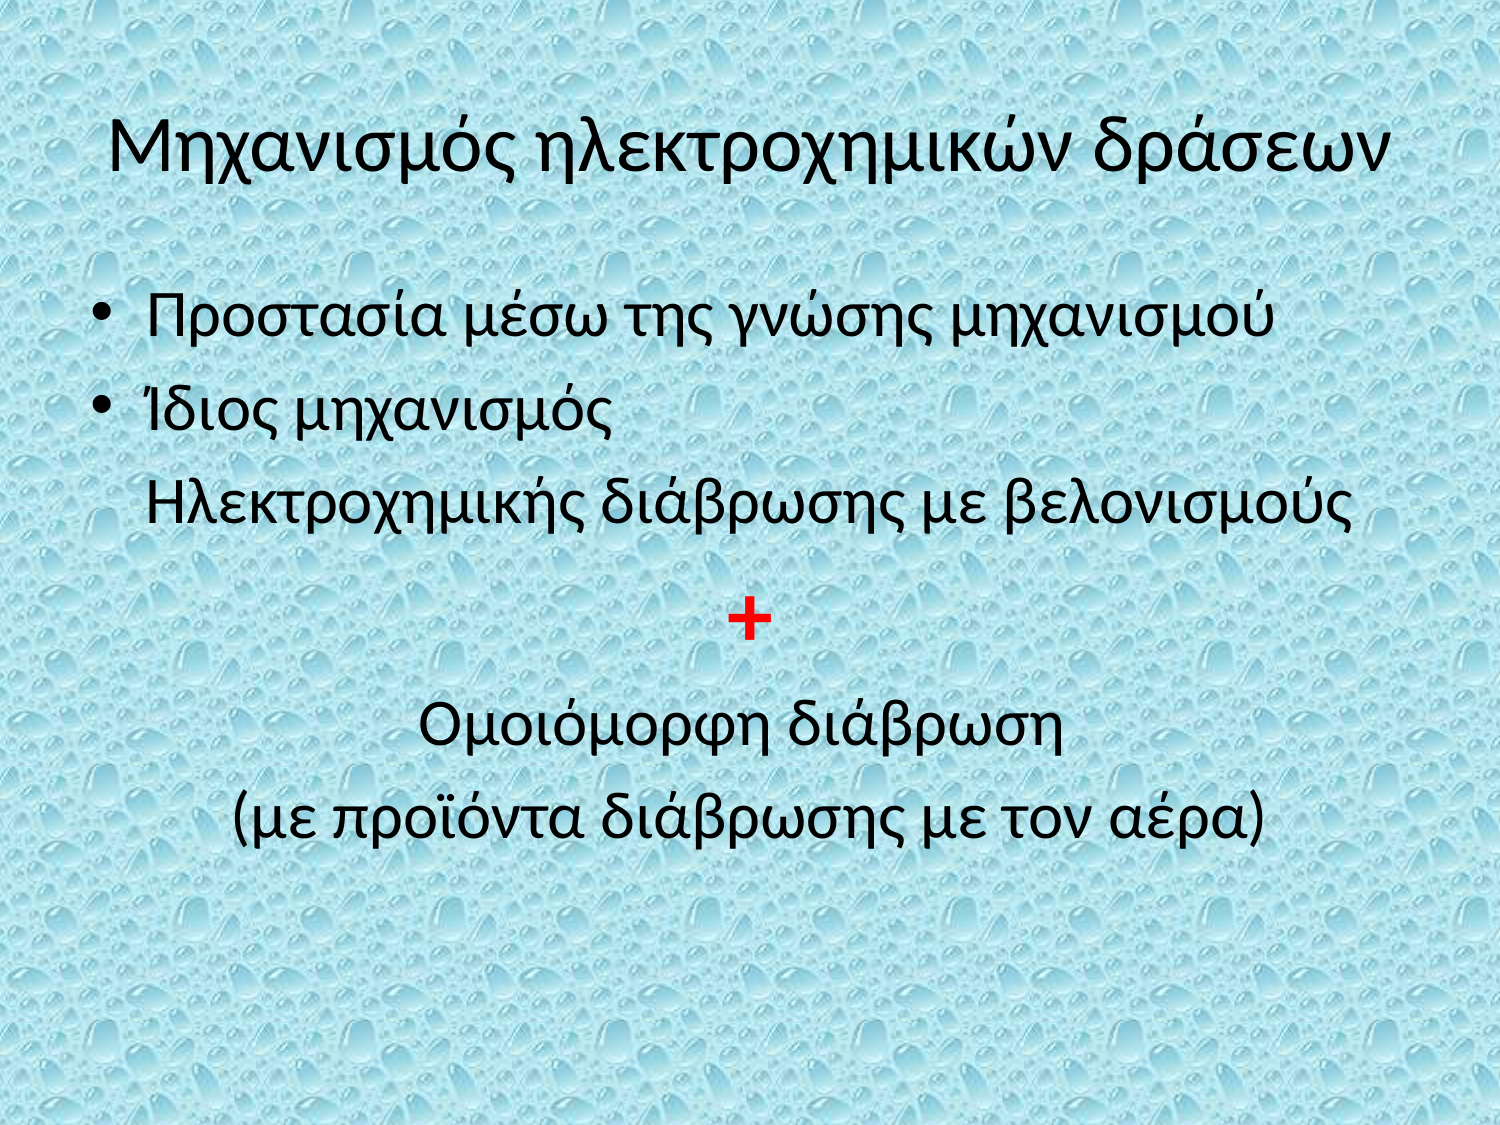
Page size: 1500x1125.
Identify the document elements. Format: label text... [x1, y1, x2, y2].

picture [0, 0, 1500, 1125]
list Προστασία μέσω της γνώσης μηχανισμού Ίδιος μηχανισμός Ηλεκτροχημικής διάβρωσης με βελονισμούς + Ομοιόμορφη διάβρωση (με προϊόντα διάβρωσης με τον αέρα) [75, 262, 1425, 1005]
title Μηχανισμός ηλεκτροχημικών δράσεων [75, 45, 1425, 233]
